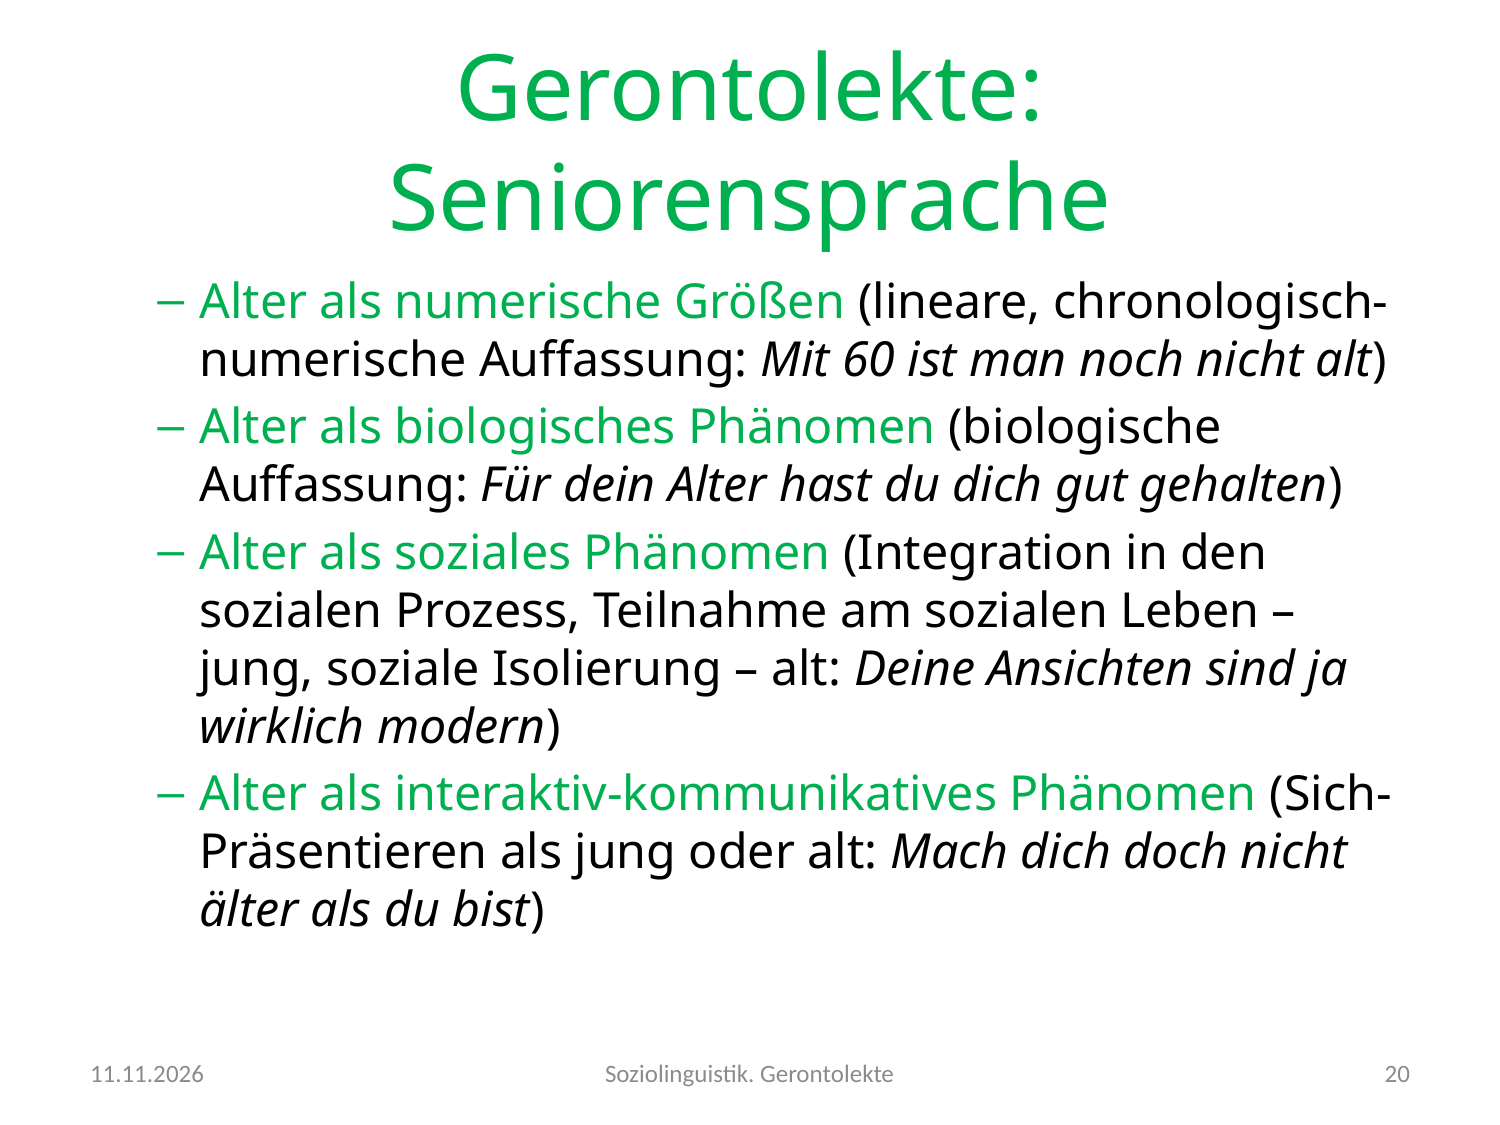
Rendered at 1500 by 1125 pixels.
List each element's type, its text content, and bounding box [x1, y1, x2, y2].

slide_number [75, 1042, 425, 1103]
slide_number 20 [1074, 1042, 1425, 1103]
title Gerontolekte: Seniorensprache [75, 45, 1425, 233]
list Alter als numerische Größen (lineare, chronologisch-numerische Auffassung: Mit 60 ist man noch nicht alt) Alter als biologisches Phänomen (biologische Auffassung: Für dein Alter hast du dich gut gehalten) Alter als soziales Phänomen (Integration in den sozialen Prozess, Teilnahme am sozialen Leben – jung, soziale Isolierung – alt: Deine Ansichten sind ja wirklich modern) Alter als interaktiv-kommunikatives Phänomen (Sich-Präsentieren als jung oder alt: Mach dich doch nicht älter als du bist) [75, 262, 1425, 1005]
footer Soziolinguistik. Gerontolekte [512, 1042, 988, 1103]
